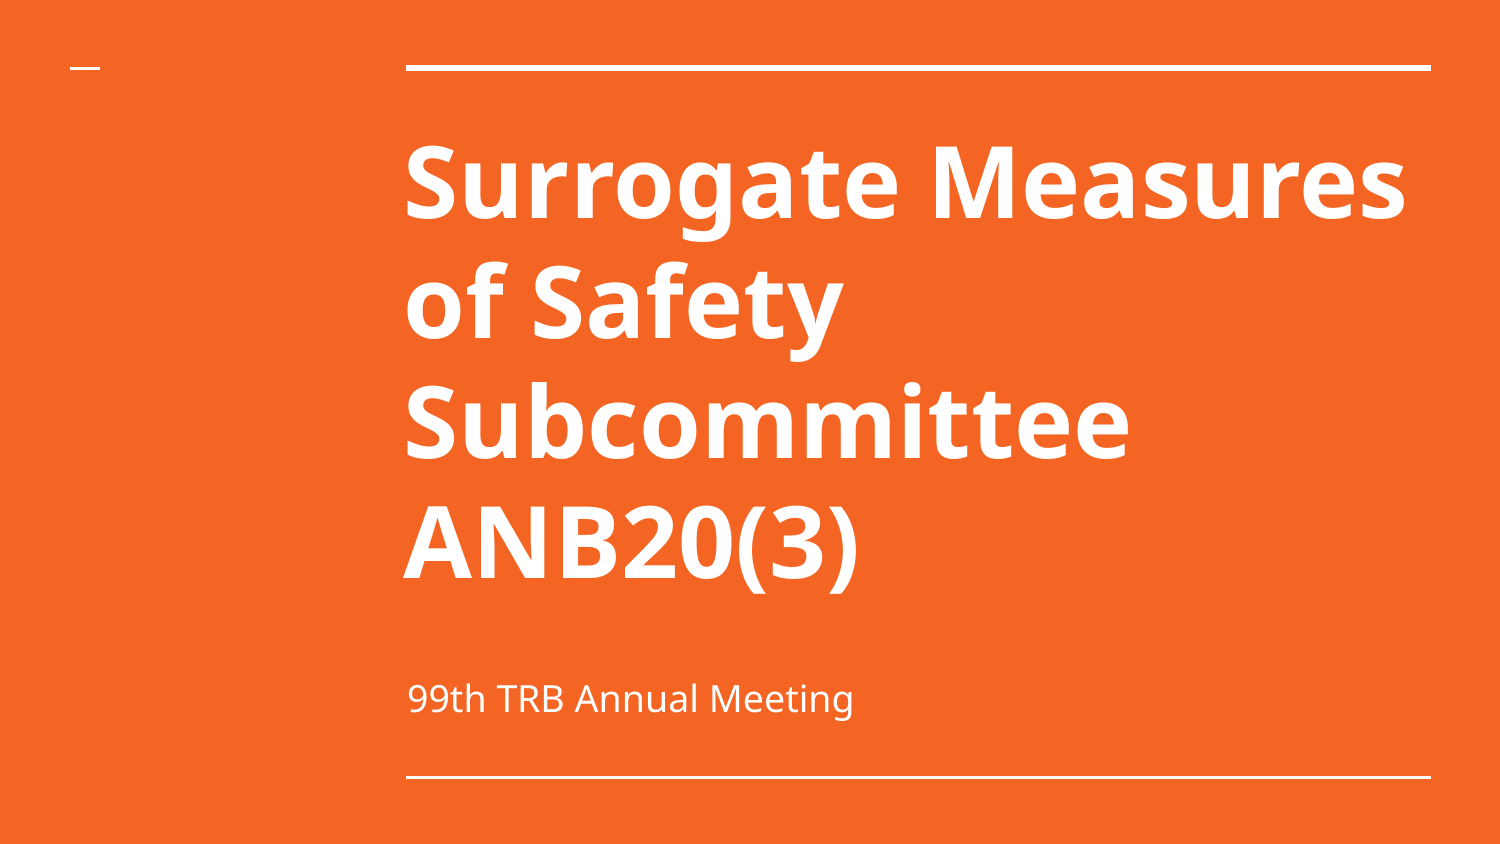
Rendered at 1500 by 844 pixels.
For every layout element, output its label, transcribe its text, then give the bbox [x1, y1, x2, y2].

subtitle 99th TRB Annual Meeting [392, 531, 1431, 735]
title Surrogate Measures of Safety Subcommittee ANB20(3) [389, 103, 1428, 357]
